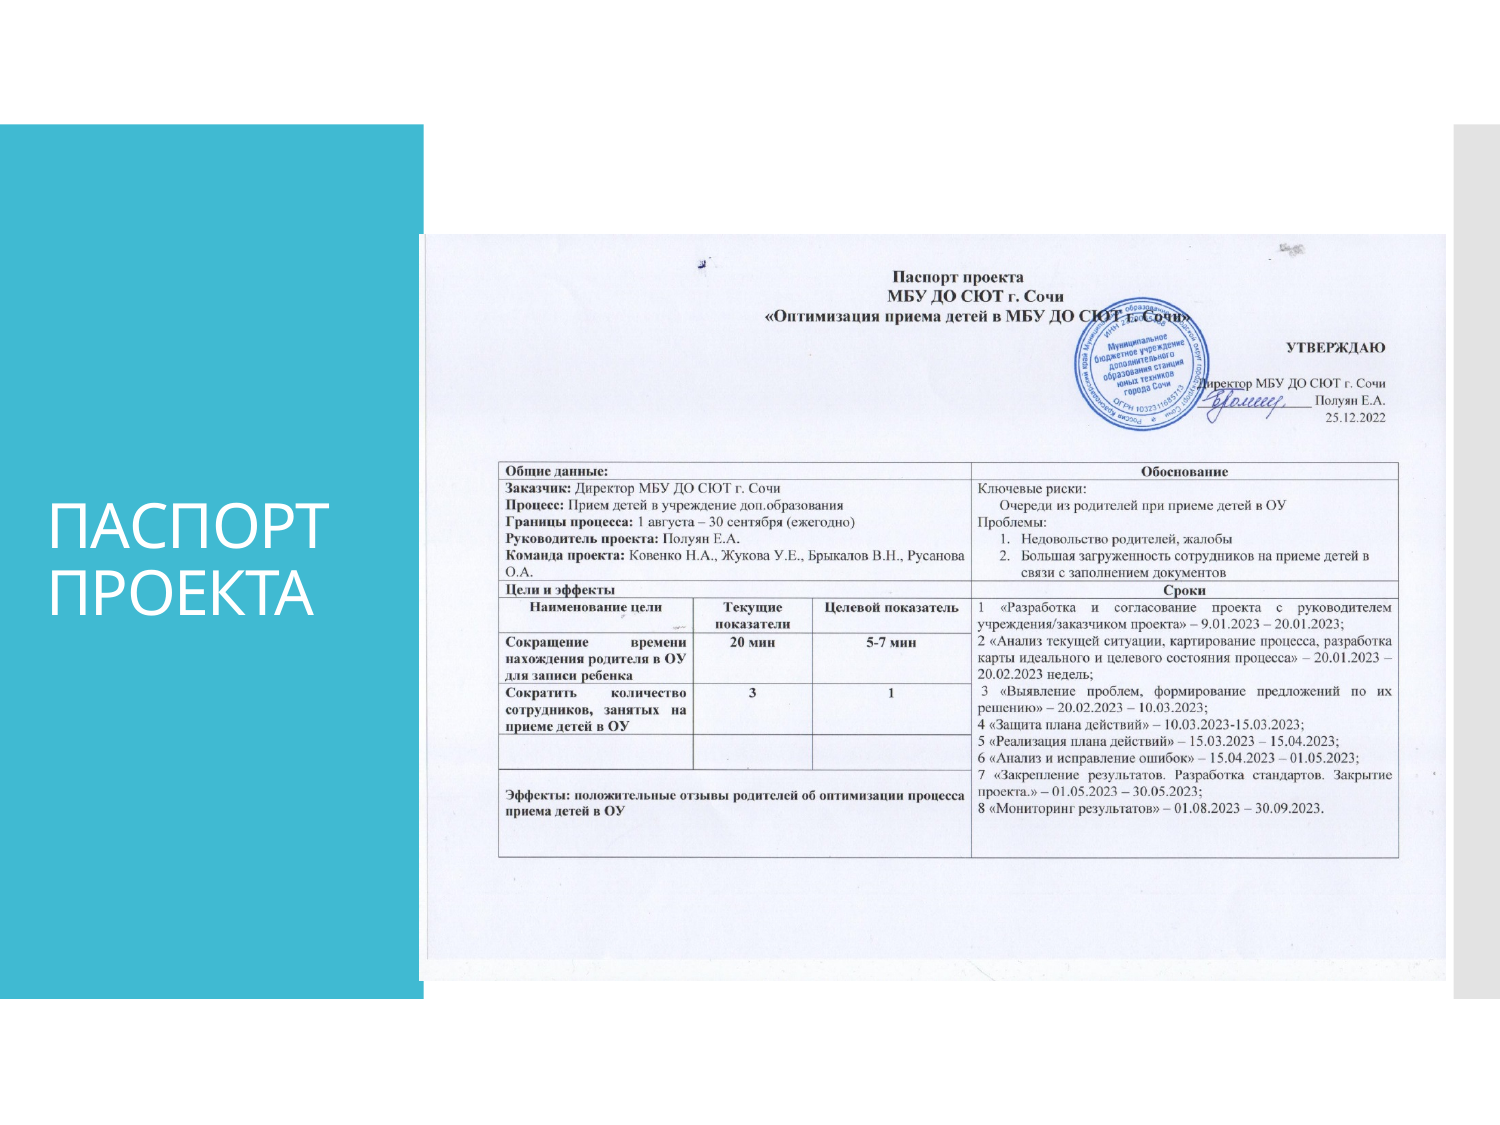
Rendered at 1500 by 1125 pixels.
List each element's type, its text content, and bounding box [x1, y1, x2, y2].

title ПАСПОРТ ПРОЕКТА [31, 184, 420, 940]
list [418, 234, 1446, 981]
